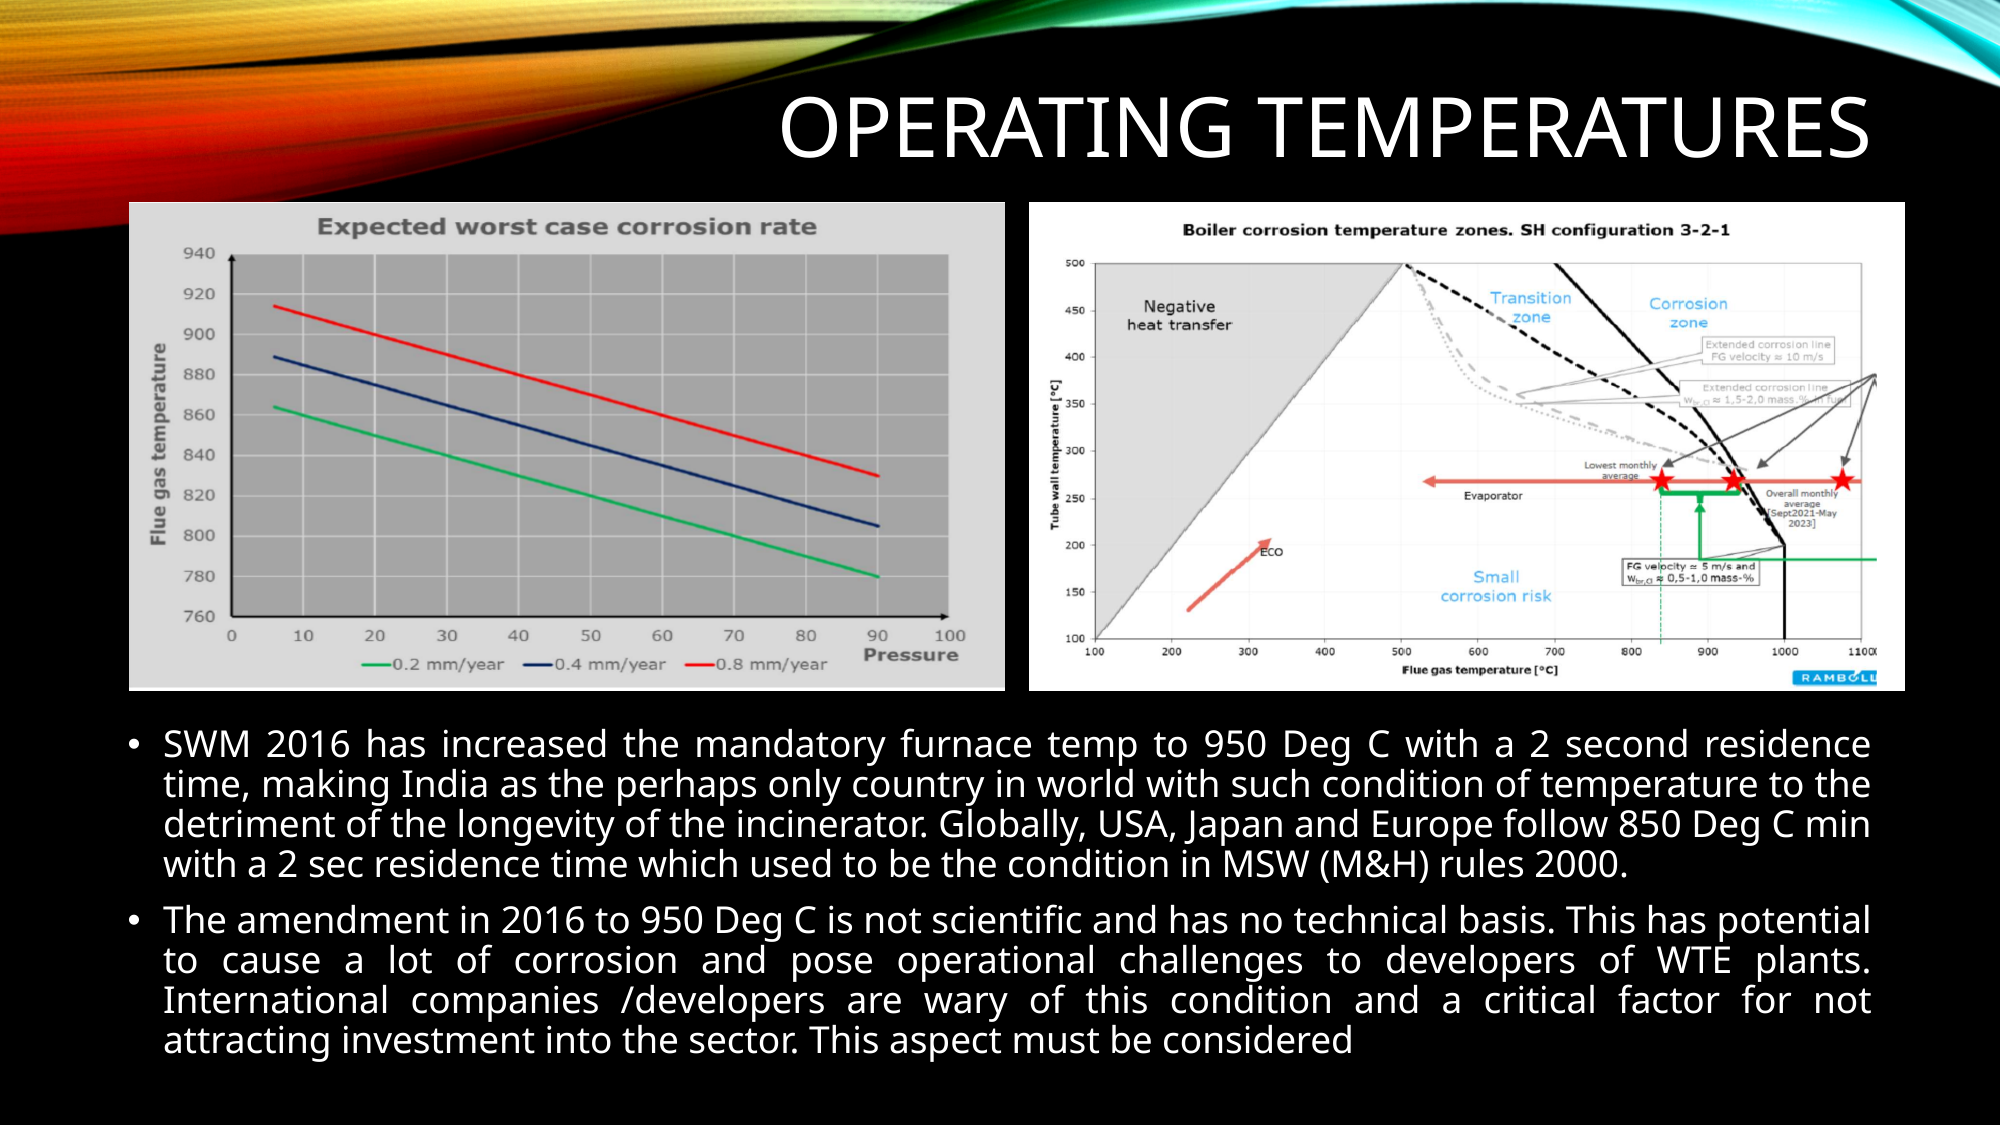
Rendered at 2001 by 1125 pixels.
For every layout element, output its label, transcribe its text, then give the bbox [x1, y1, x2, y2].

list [129, 201, 1005, 692]
text_box SWM 2016 has increased the mandatory furnace temp to 950 Deg C with a 2 second residence time, making India as the perhaps only country in world with such condition of temperature to the detriment of the longevity of the incinerator. Globally, USA, Japan and Europe follow 850 Deg C min with a 2 sec residence time which used to be the condition in MSW (M&H) rules 2000. The amendment in 2016 to 950 Deg C is not scientific and has no technical basis. This has potential to cause a lot of corrosion and pose operational challenges to developers of WTE plants. International companies /developers are wary of this condition and a critical factor for not attracting investment into the sector. This aspect must be considered [112, 717, 1888, 1073]
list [1029, 201, 1905, 692]
title OPERATING TEMPERATURES [474, 24, 1888, 237]
picture [0, 0, 2000, 237]
